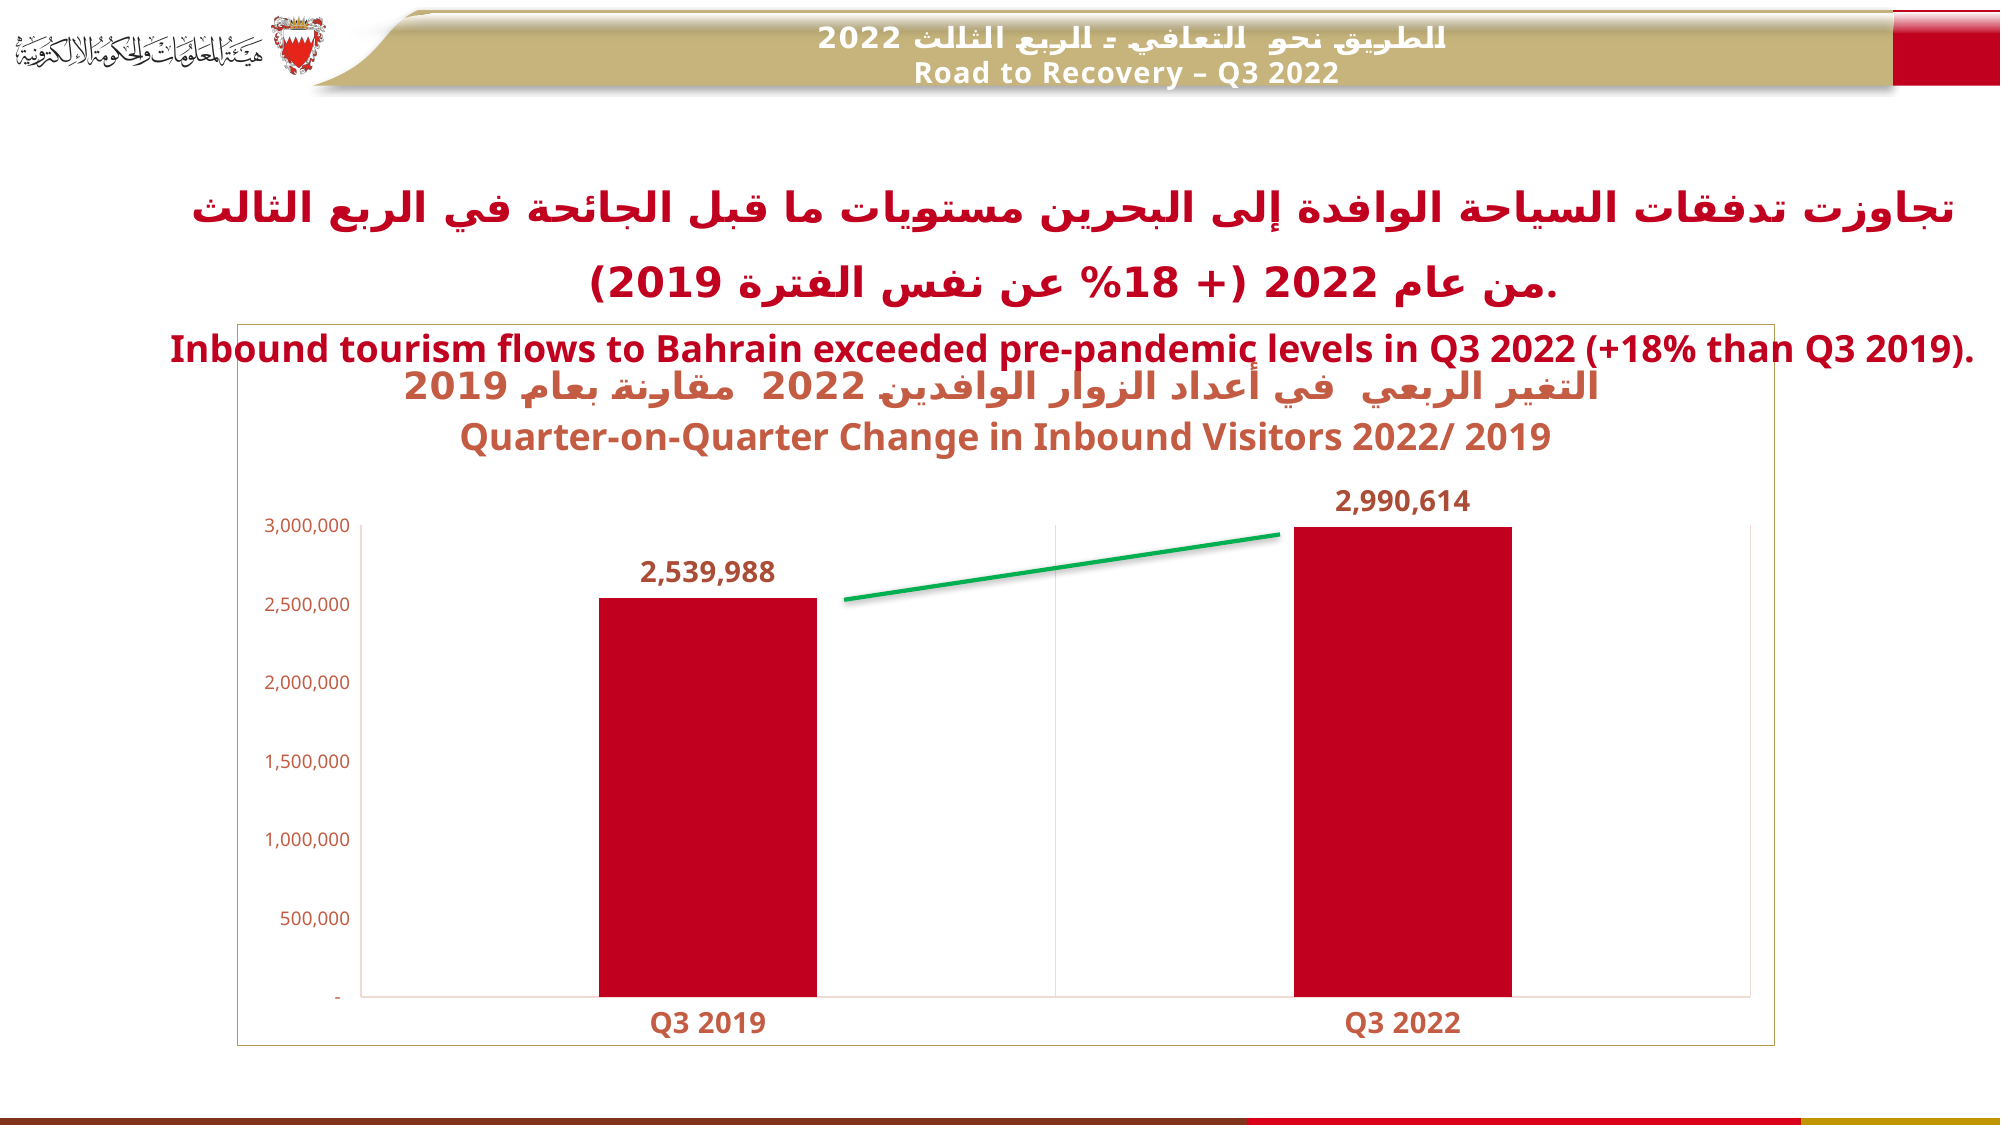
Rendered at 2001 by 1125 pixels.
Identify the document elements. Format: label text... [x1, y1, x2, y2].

text_box تجاوزت تدفقات السياحة الوافدة إلى البحرين مستويات ما قبل الجائحة في الربع الثالث من عام 2022 (+ 18% عن نفس الفترة 2019). Inbound tourism flows to Bahrain exceeded pre-pandemic levels in Q3 2022 (+18% than Q3 2019). [148, 148, 1999, 378]
chart [237, 324, 1776, 1046]
text_box الطريق نحو التعافي - الربع الثالث 2022 Road to Recovery – Q3 2022 [465, 11, 1803, 97]
picture [13, 12, 328, 77]
picture [0, 1118, 2000, 1125]
